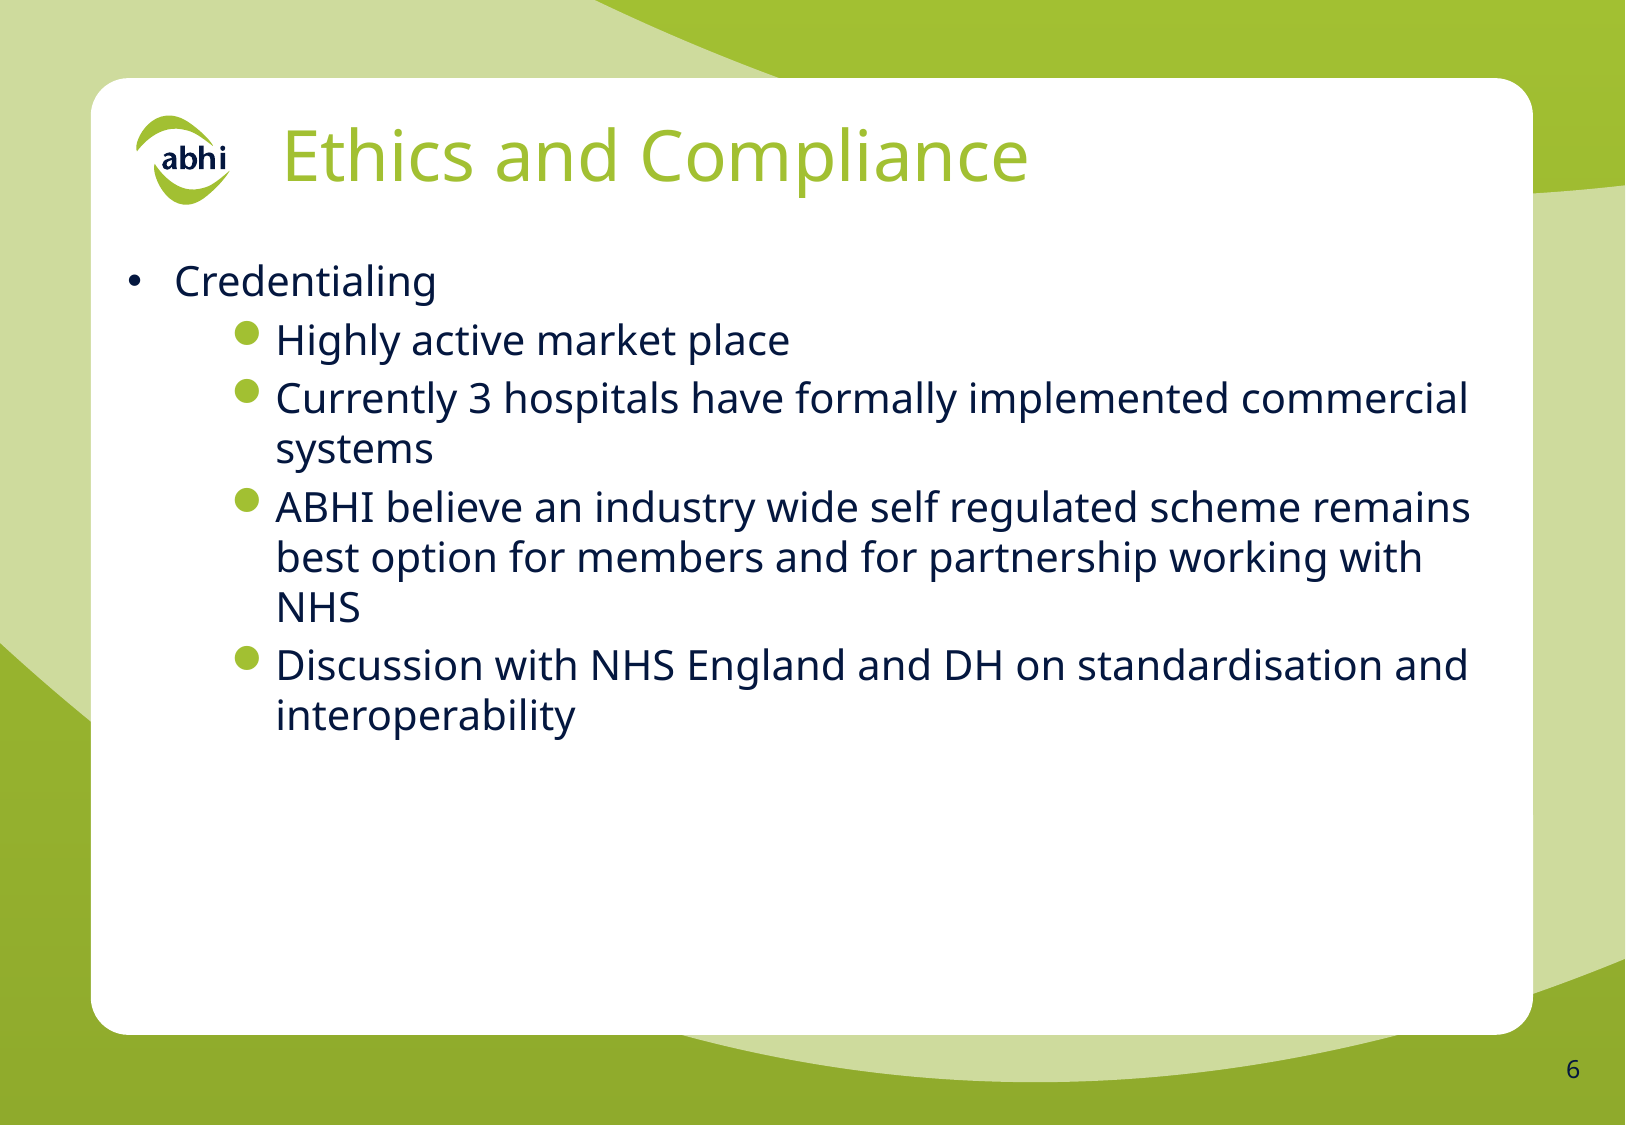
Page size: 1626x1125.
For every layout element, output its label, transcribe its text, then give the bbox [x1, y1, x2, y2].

list Credentialing Highly active market place Currently 3 hospitals have formally implemented commercial systems ABHI believe an industry wide self regulated scheme remains best option for members and for partnership working with NHS Discussion with NHS England and DH on standardisation and interoperability [127, 255, 1498, 977]
slide_number 5 [1533, 1046, 1581, 1094]
title Ethics and Compliance [280, 95, 1498, 226]
